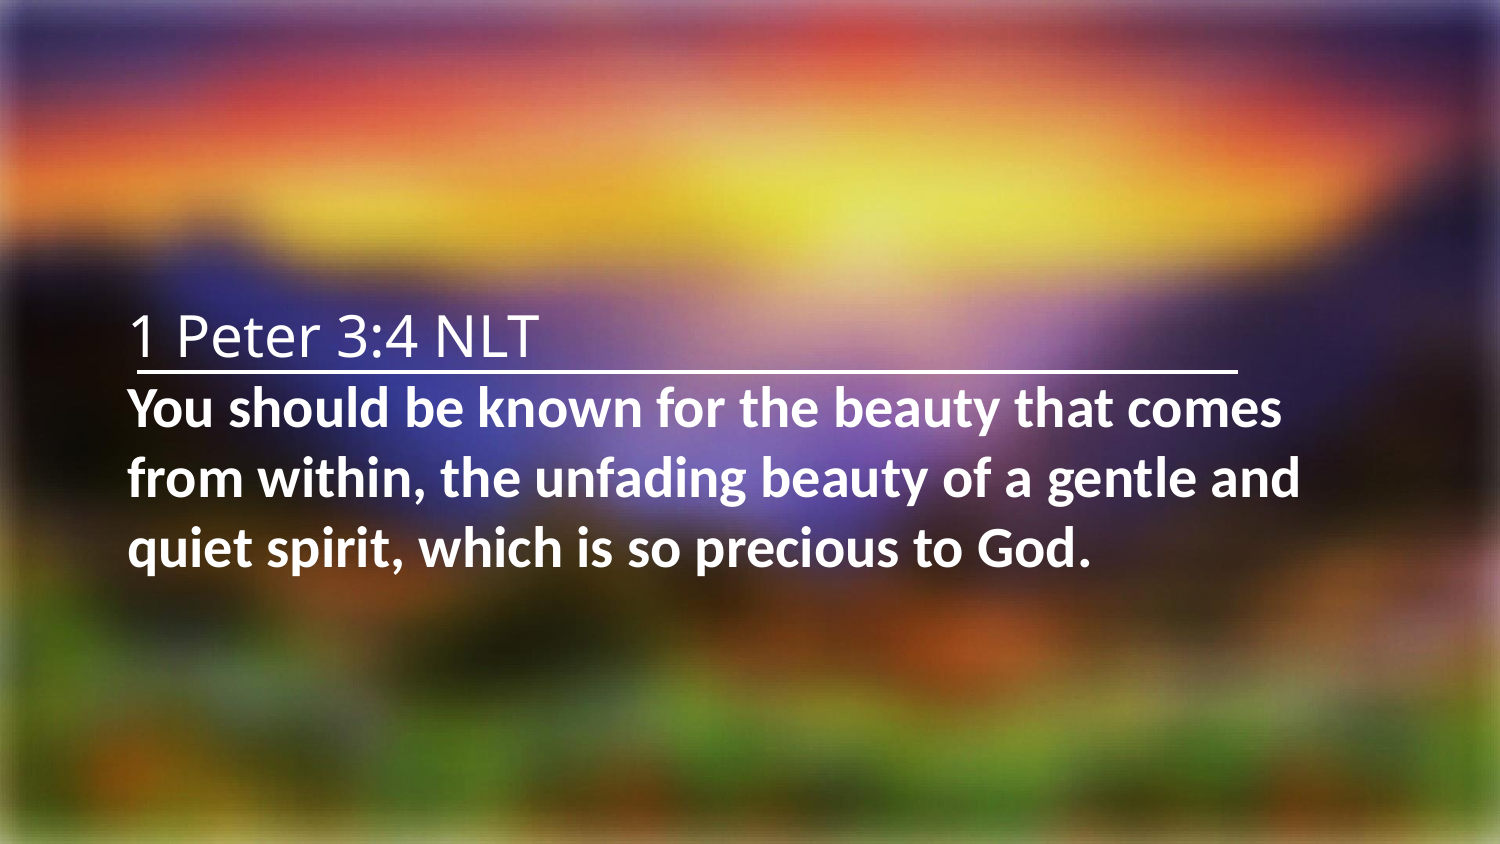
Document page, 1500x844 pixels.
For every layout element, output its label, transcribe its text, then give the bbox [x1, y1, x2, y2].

text_box 1 Peter 3:4 NLT You should be known for the beauty that comes from within, the unfading beauty of a gentle and quiet spirit, which is so precious to God. [112, 221, 1325, 587]
picture [0, 0, 1500, 844]
